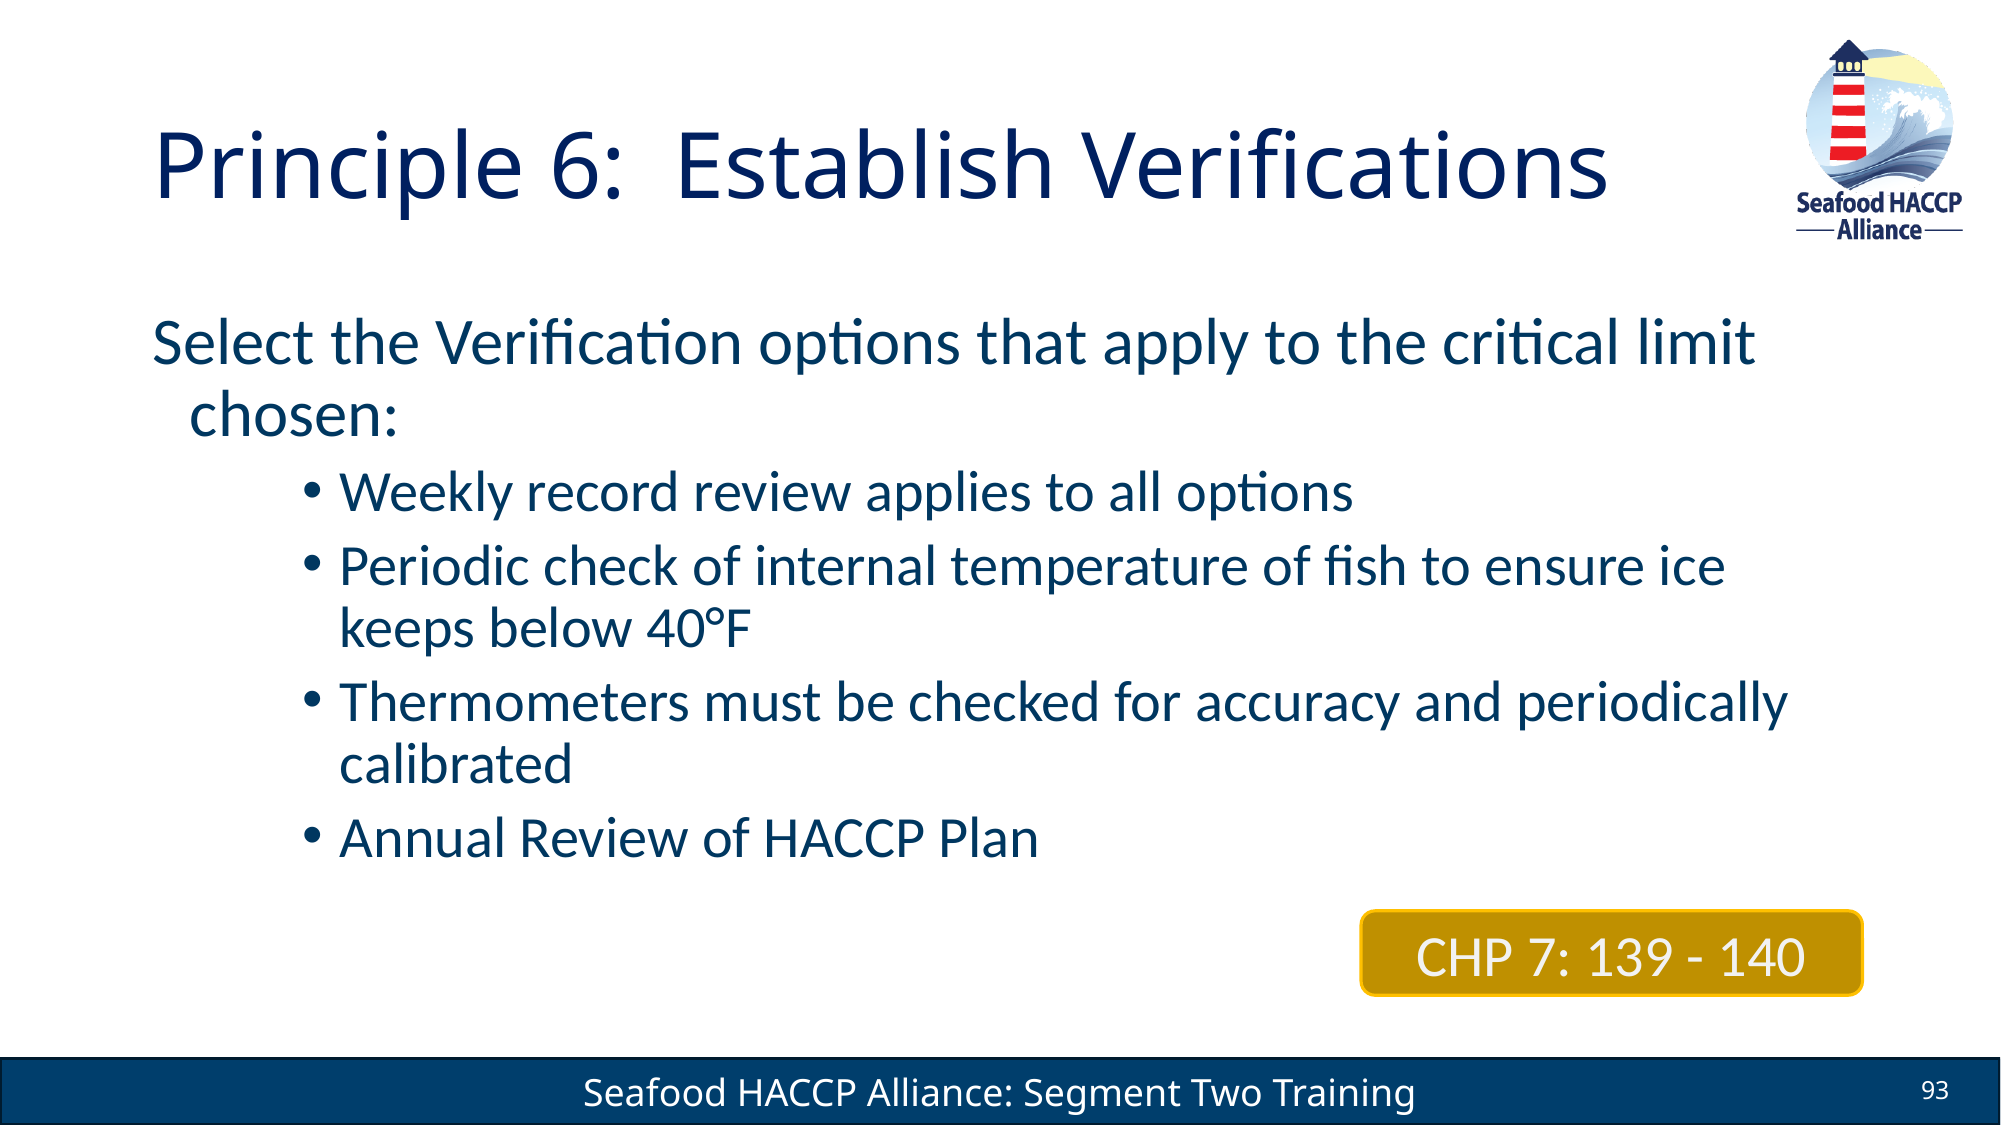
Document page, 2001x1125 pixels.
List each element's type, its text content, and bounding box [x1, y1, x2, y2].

text_box CHP 7: 139 - 140 [1359, 909, 1865, 997]
slide_number 93 [1514, 1061, 1965, 1122]
title Principle 6: Establish Verifications [137, 59, 1725, 278]
list Select the Verification options that apply to the critical limit chosen: Weekly record review applies to all options Periodic check of internal temperature of fish to ensure ice keeps below 40°F Thermometers must be checked for accuracy and periodically calibrated Annual Review of HACCP Plan [137, 299, 1863, 1014]
picture [1795, 37, 1965, 242]
